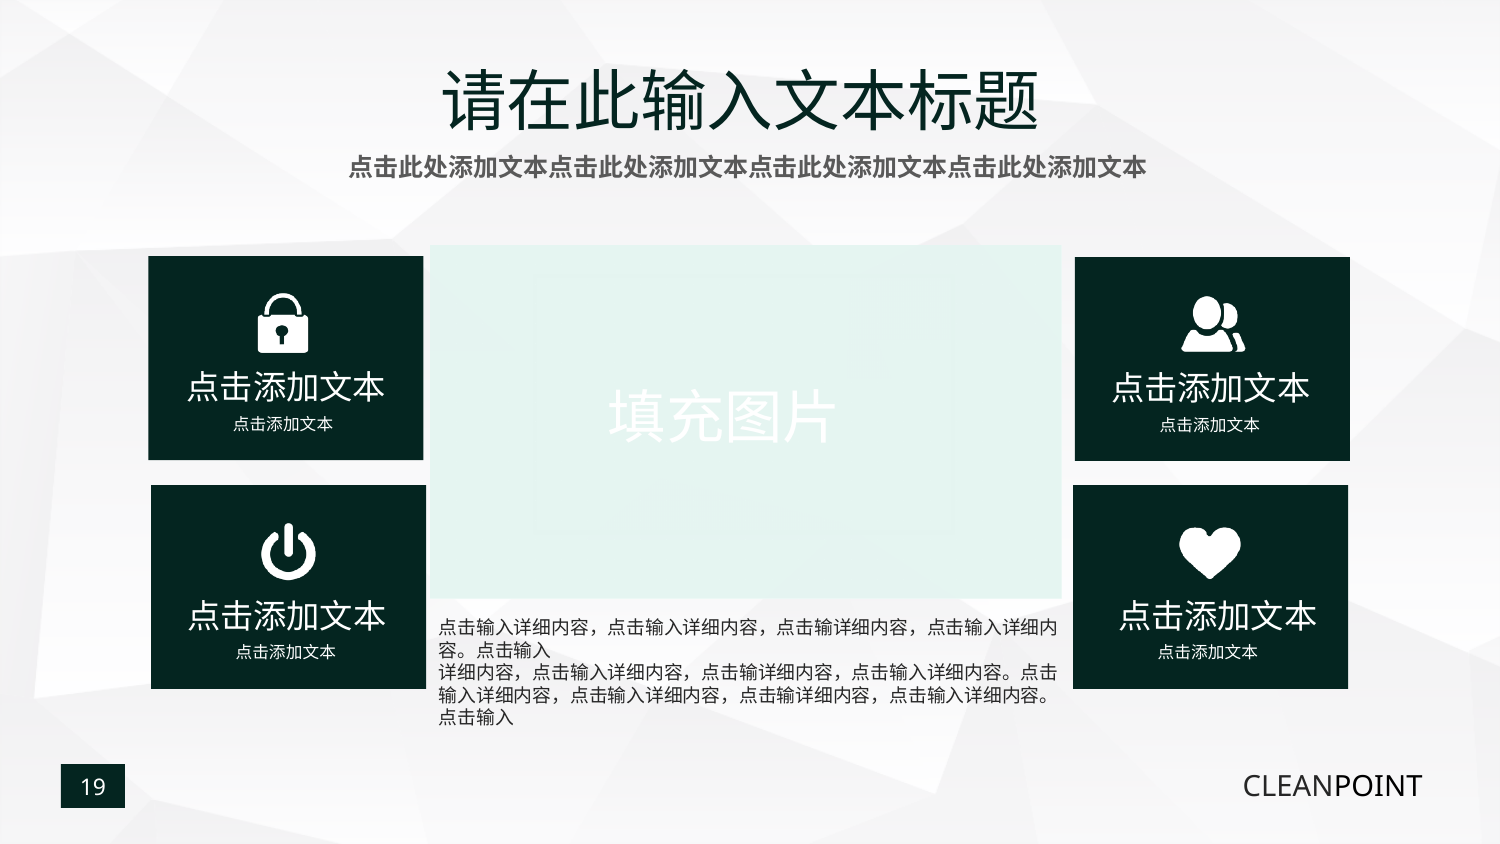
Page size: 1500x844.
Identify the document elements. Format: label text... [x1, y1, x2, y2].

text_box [150, 484, 427, 690]
picture [0, 0, 1500, 844]
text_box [430, 245, 1062, 599]
text_box 点击此处添加文本点击此处添加文本点击此处添加文本点击此处添加文本 [333, 144, 1164, 190]
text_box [148, 255, 424, 461]
text_box 19 [59, 762, 127, 810]
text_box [1074, 256, 1351, 462]
text_box 请在此输入文本标题 [425, 51, 1198, 146]
text_box CLEANPOINT [149, 746, 1438, 810]
text_box 点击输入详细内容，点击输入详细内容，点击输详细内容，点击输入详细内容。点击输入 详细内容，点击输入详细内容，点击输详细内容，点击输入详细内容。点击输入详细内容，点击输入详细内容，点击输详细内容，点击输入详细内容。点击输入 [423, 608, 1075, 786]
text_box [1072, 484, 1349, 690]
